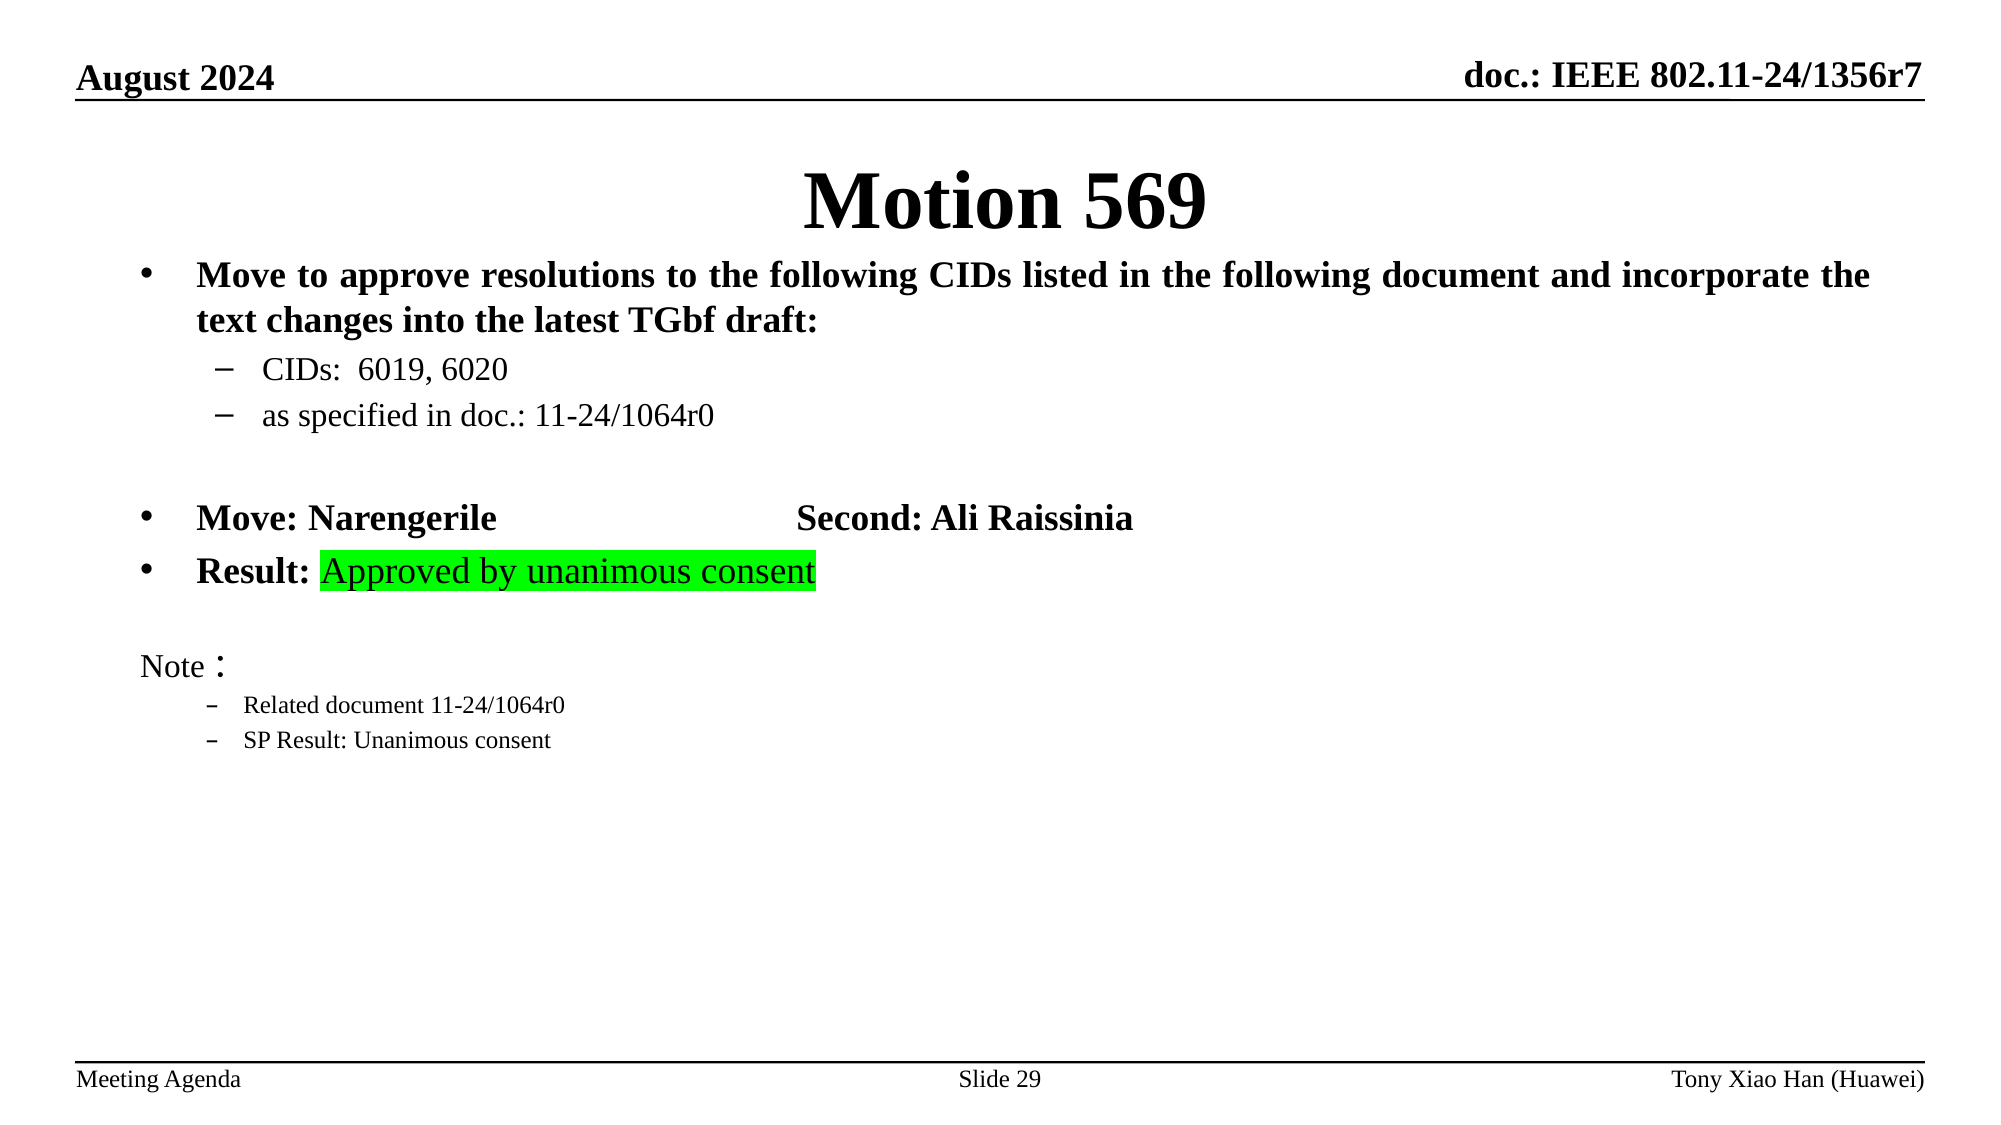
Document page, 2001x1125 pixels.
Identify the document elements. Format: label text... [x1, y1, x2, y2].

text_box Move to approve resolutions to the following CIDs listed in the following document and incorporate the text changes into the latest TGbf draft: CIDs: 6019, 6020 as specified in doc.: 11-24/1064r0 Move: Narengerile Second: Ali Raissinia Result: Approved by unanimous consent Note： Related document 11-24/1064r0 SP Result: Unanimous consent [125, 212, 1888, 988]
text_box Motion 569 [368, 137, 1644, 212]
